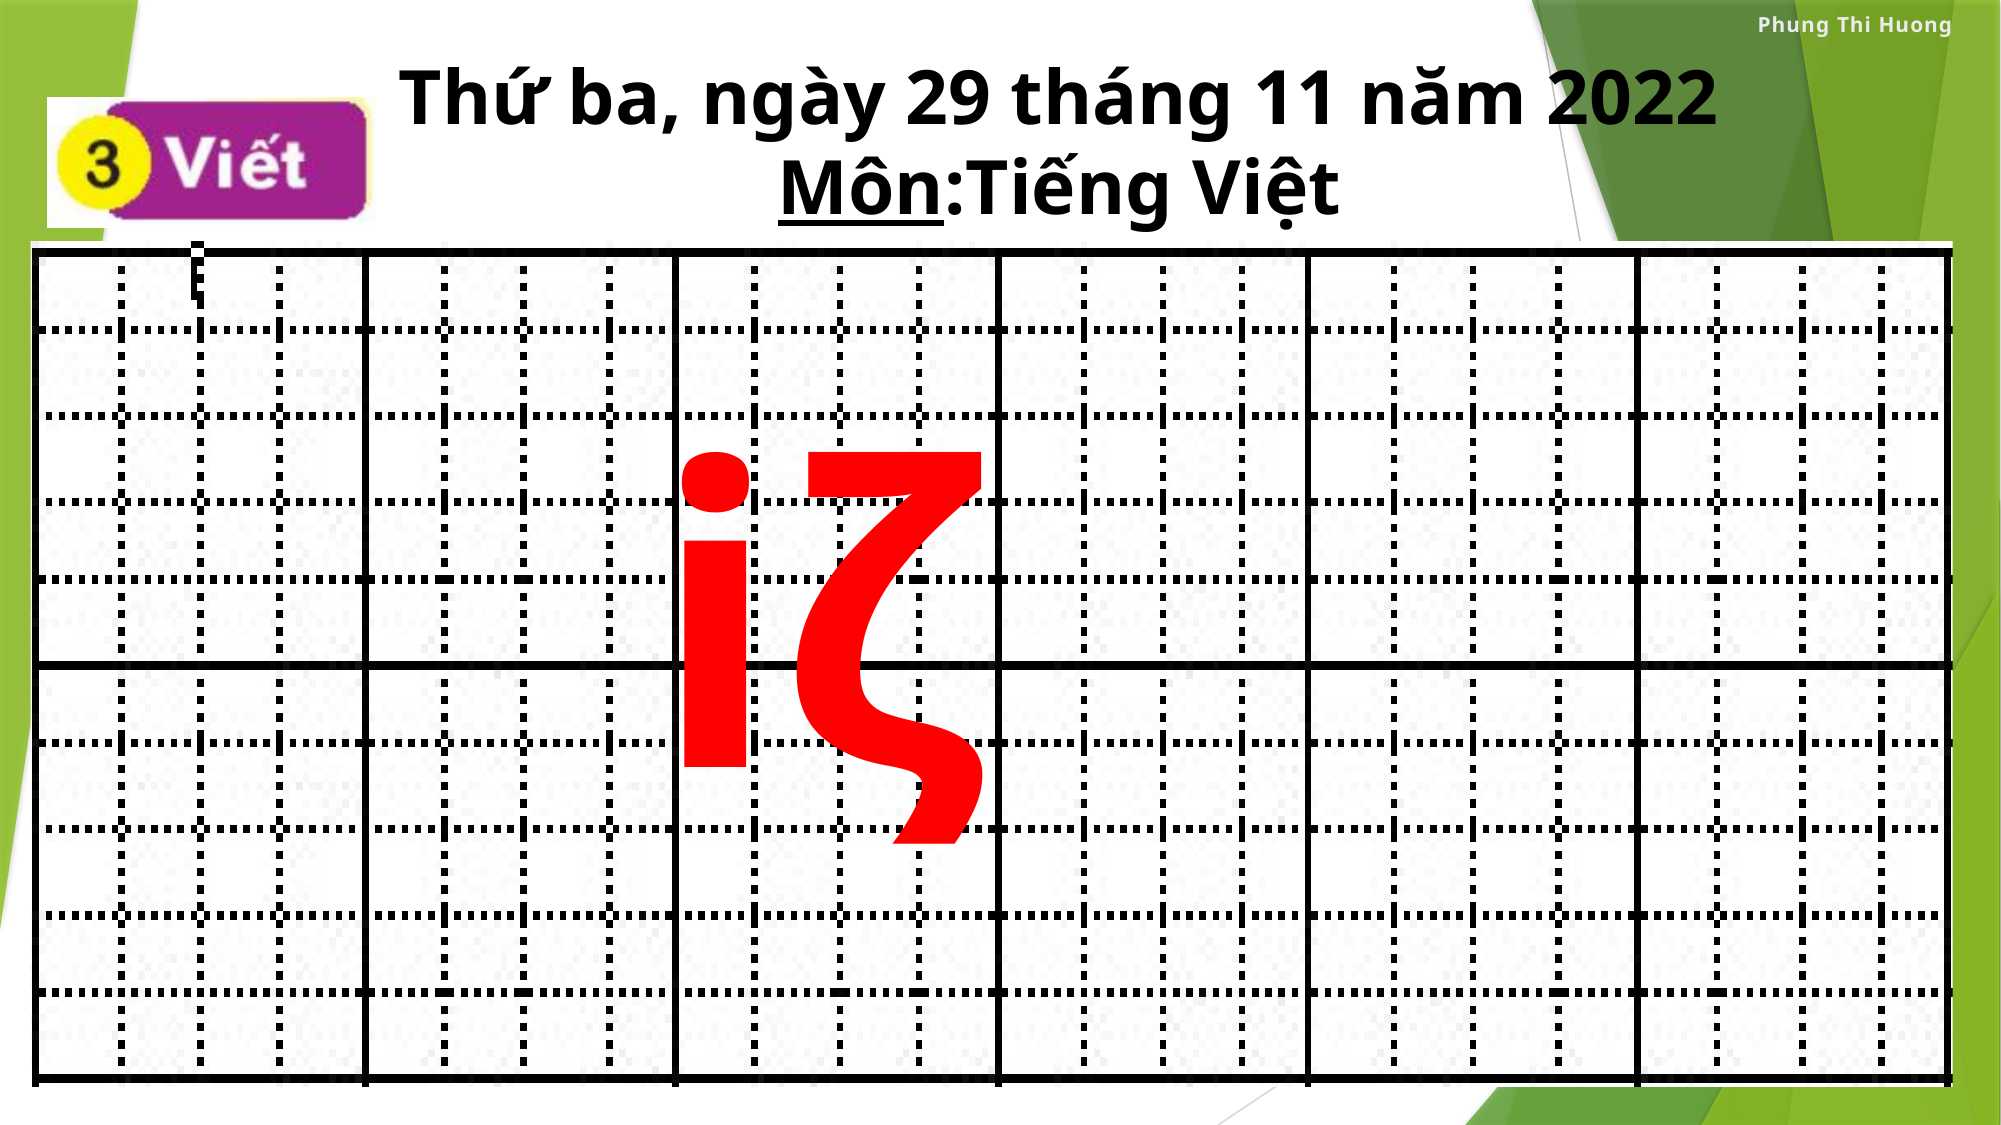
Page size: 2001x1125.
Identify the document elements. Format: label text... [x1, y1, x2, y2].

text_box Thứ ba, ngày 29 tháng 11 năm 2022 Môn:Tiếng Việt [352, 49, 1766, 230]
picture [46, 97, 376, 228]
picture [30, 241, 1954, 1087]
text_box Phung Thi Huong [1742, 4, 1968, 45]
